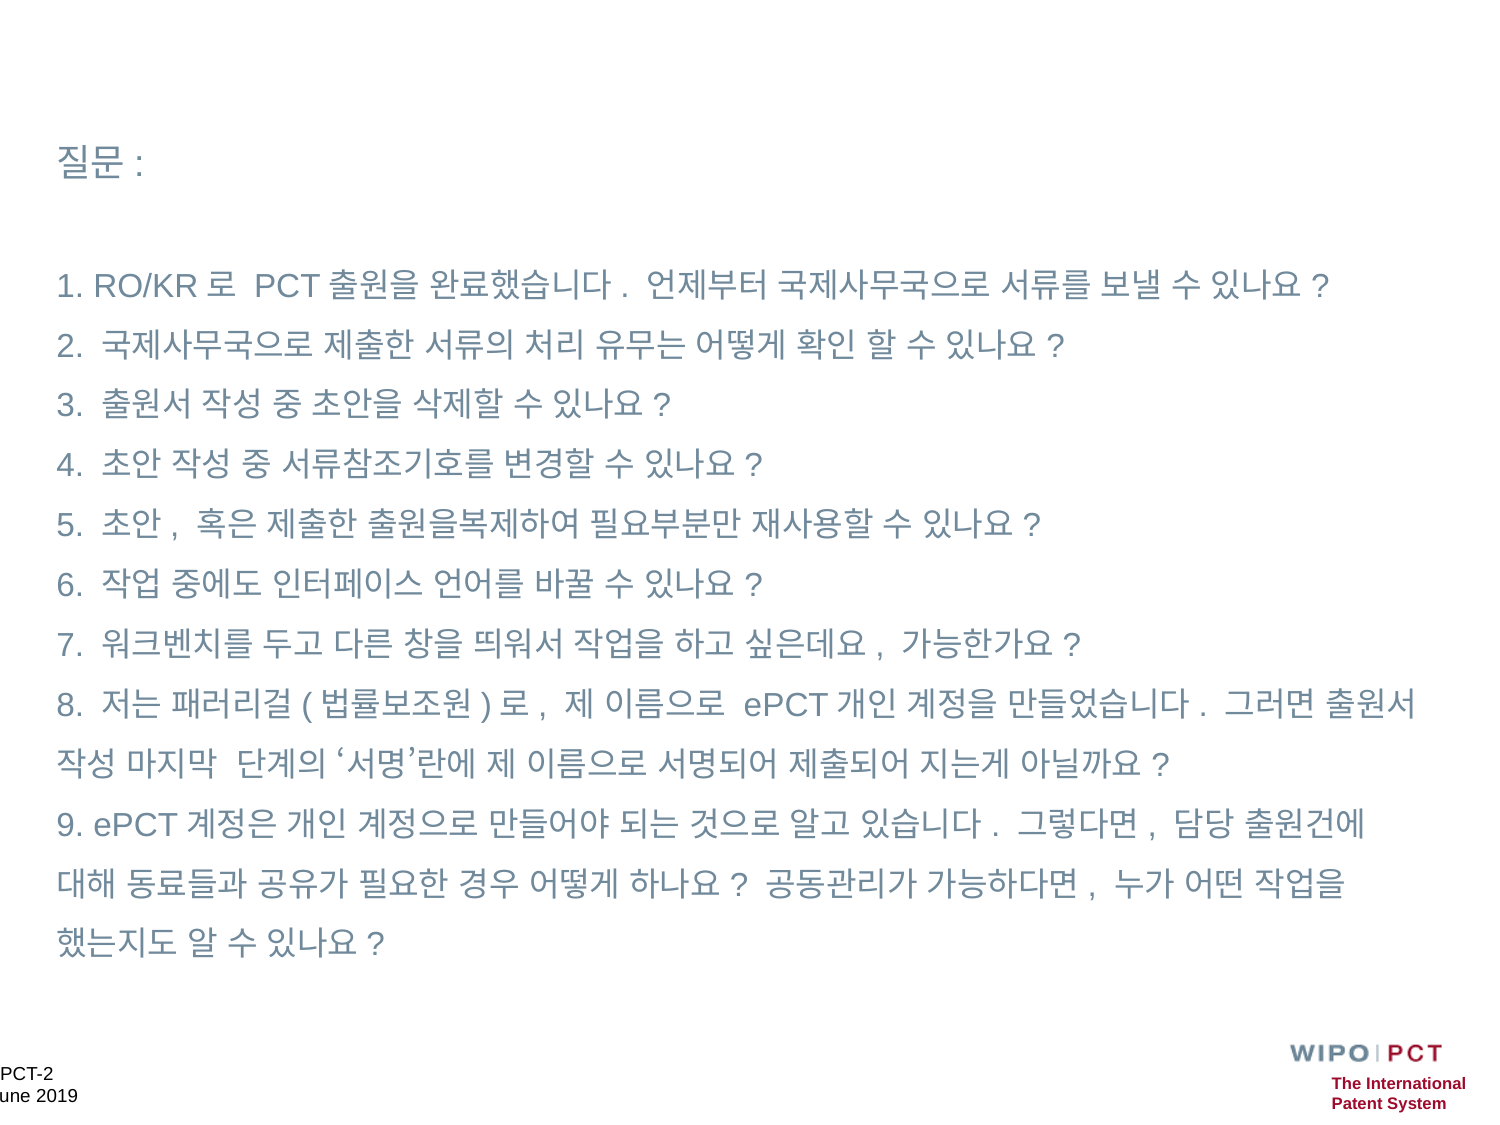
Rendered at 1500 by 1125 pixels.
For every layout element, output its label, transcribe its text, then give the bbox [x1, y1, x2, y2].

title 질문: 1. RO/KR로 PCT출원을 완료했습니다. 언제부터 국제사무국으로 서류를 보낼 수 있나요? 2. 국제사무국으로 제출한 서류의 처리 유무는 어떻게 확인 할 수 있나요? 3. 출원서 작성 중 초안을 삭제할 수 있나요? 4. 초안 작성 중 서류참조기호를 변경할 수 있나요? 5. 초안, 혹은 제출한 출원을복제하여 필요부분만 재사용할 수 있나요? 6. 작업 중에도 인터페이스 언어를 바꿀 수 있나요? 7. 워크벤치를 두고 다른 창을 띄워서 작업을 하고 싶은데요, 가능한가요? 8. 저는 패러리걸(법률보조원)로, 제 이름으로 ePCT개인 계정을 만들었습니다. 그러면 출원서 작성 마지막 단계의 ‘서명’란에 제 이름으로 서명되어 제출되어 지는게 아닐까요? 9. ePCT계정은 개인 계정으로 만들어야 되는 것으로 알고 있습니다. 그렇다면, 담당 출원건에 대해 동료들과 공유가 필요한 경우 어떻게 하나요? 공동관리가 가능하다면, 누가 어떤 작업을 했는지도 알 수 있나요? [41, 30, 1439, 1024]
picture [1282, 1037, 1448, 1066]
